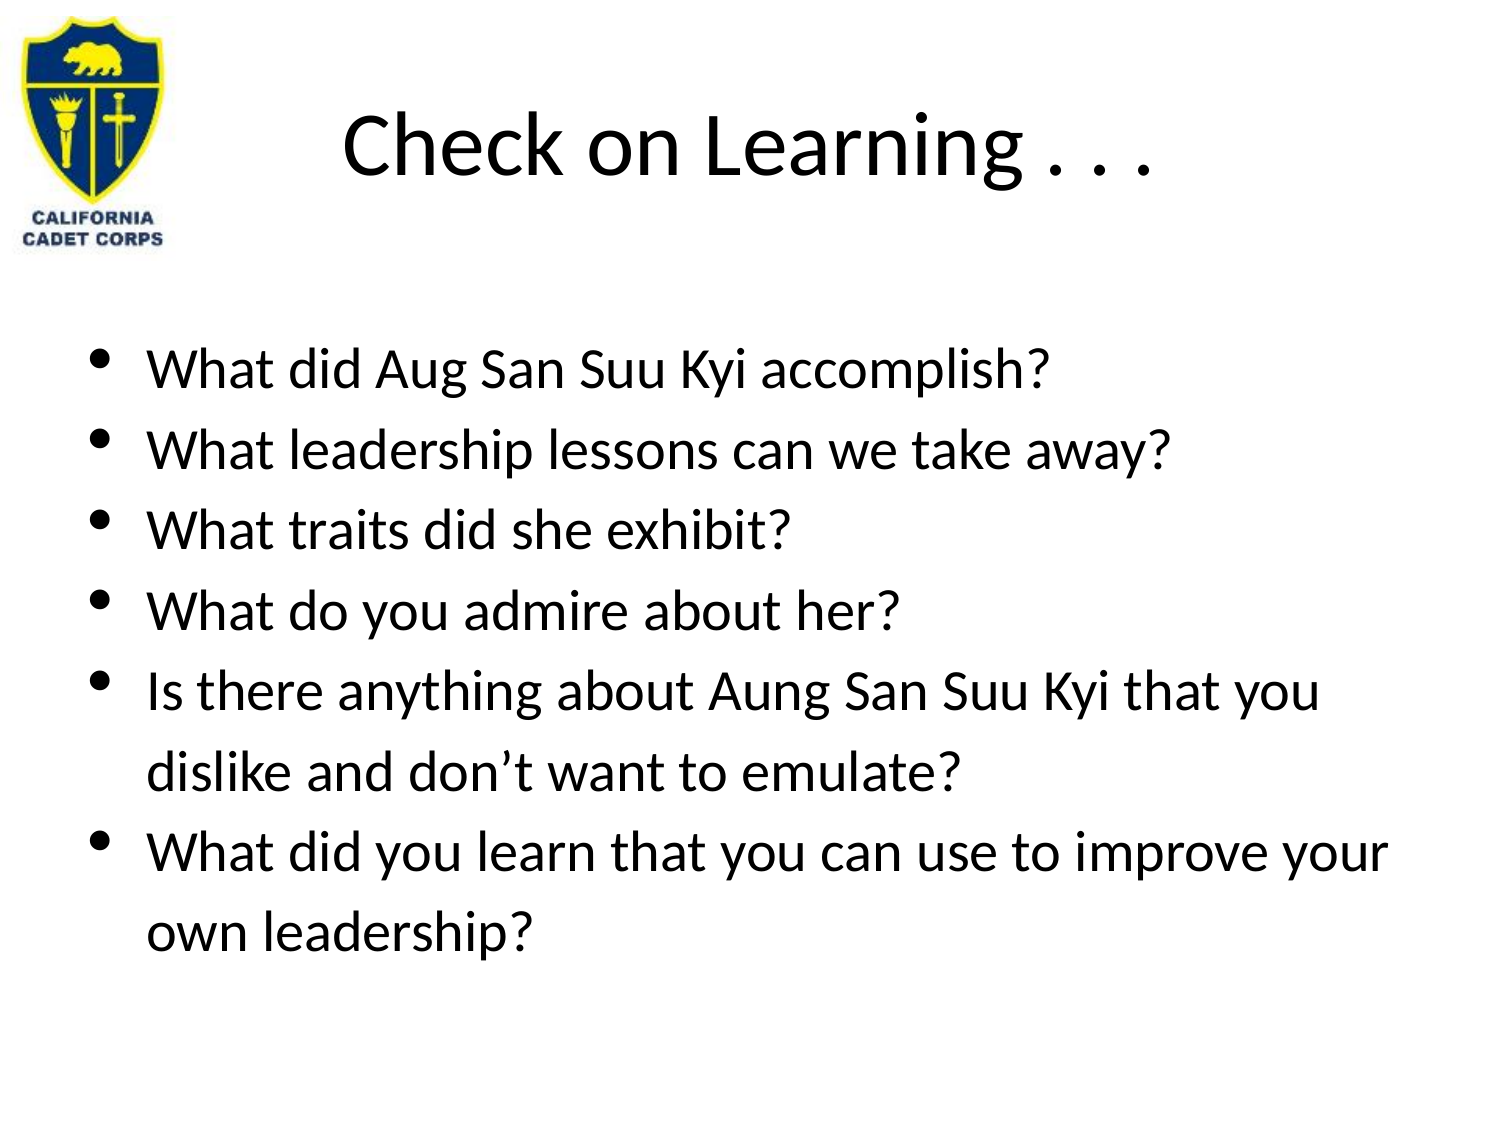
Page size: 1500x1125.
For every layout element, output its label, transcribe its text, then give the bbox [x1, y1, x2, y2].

list What did Aug San Suu Kyi accomplish? What leadership lessons can we take away? What traits did she exhibit? What do you admire about her? Is there anything about Aung San Suu Kyi that you dislike and don’t want to emulate? What did you learn that you can use to improve your own leadership? [75, 312, 1425, 1055]
picture [0, 16, 186, 261]
title Check on Learning . . . [162, 45, 1338, 233]
